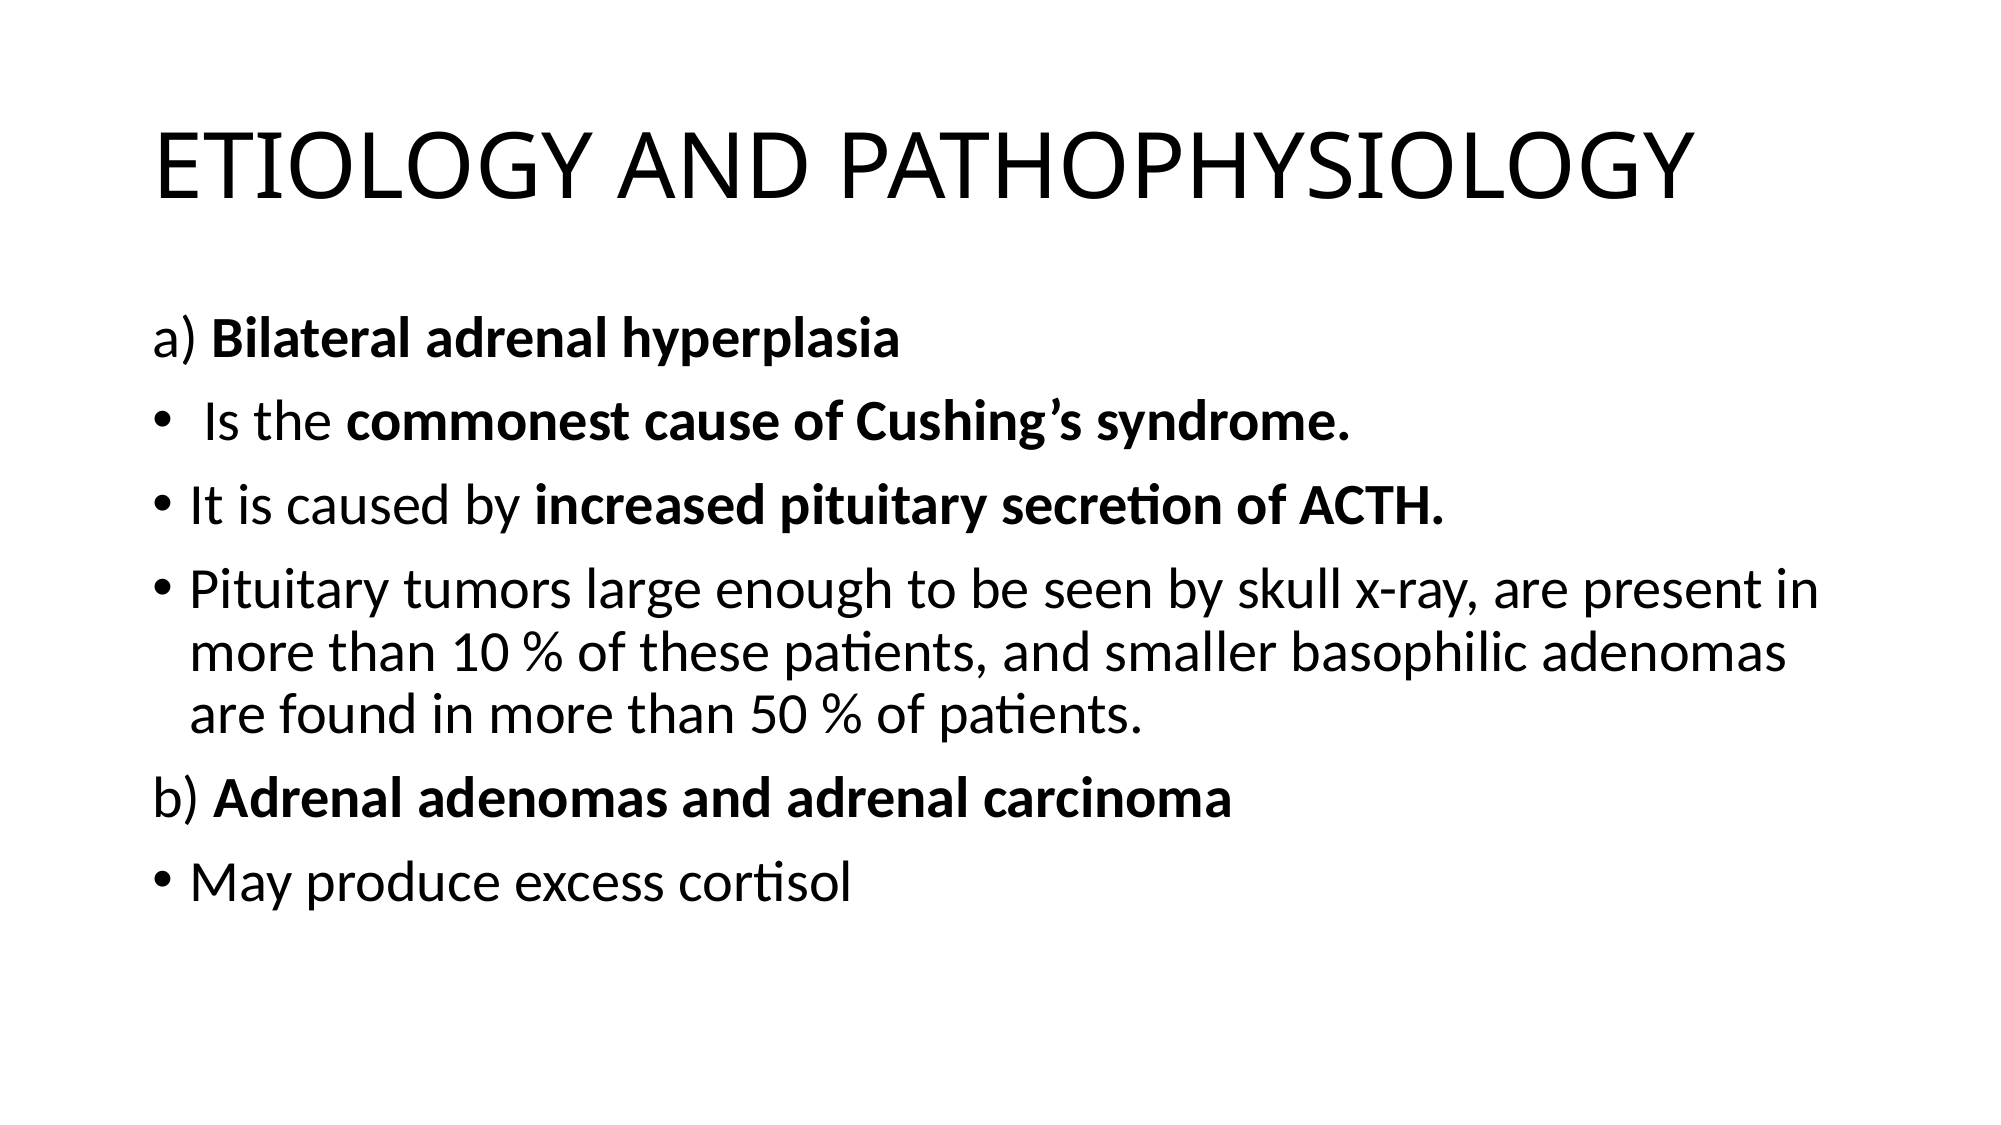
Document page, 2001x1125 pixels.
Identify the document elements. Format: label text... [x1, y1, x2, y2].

list a) Bilateral adrenal hyperplasia Is the commonest cause of Cushing’s syndrome. It is caused by increased pituitary secretion of ACTH. Pituitary tumors large enough to be seen by skull x-ray, are present in more than 10 % of these patients, and smaller basophilic adenomas are found in more than 50 % of patients. b) Adrenal adenomas and adrenal carcinoma May produce excess cortisol [137, 299, 1863, 1014]
title ETIOLOGY AND PATHOPHYSIOLOGY [137, 59, 1863, 278]
